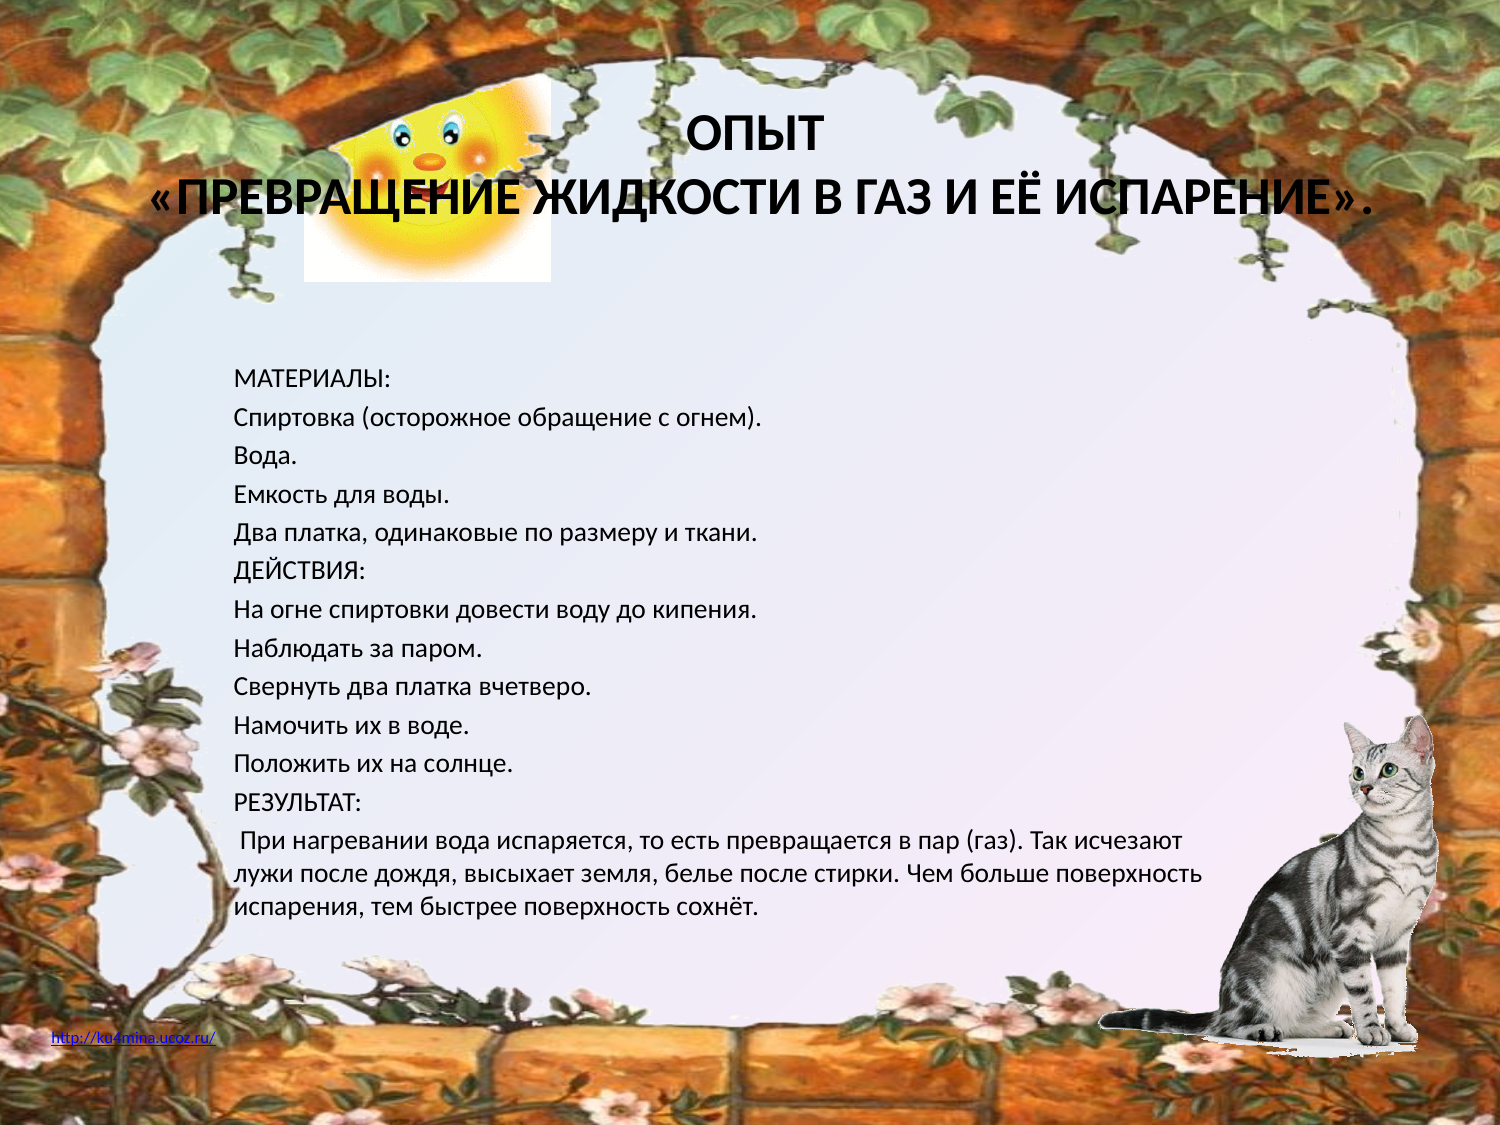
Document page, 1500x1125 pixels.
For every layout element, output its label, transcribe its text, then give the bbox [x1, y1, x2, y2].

list МАТЕРИАЛЫ: Спиртовка (осторожное обращение с огнем). Вода. Емкость для воды. Два платка, одинаковые по размеру и ткани. ДЕЙСТВИЯ: На огне спиртовки довести воду до кипения. Наблюдать за паром. Свернуть два платка вчетверо. Намочить их в воде. Положить их на солнце. РЕЗУЛЬТАТ: При нагревании вода испаряется, то есть превращается в пар (газ). Так исчезают лужи после дождя, высыхает земля, белье после стирки. Чем больше поверхность испарения, тем быстрее поверхность сохнёт. [218, 349, 1247, 929]
title ОПЫТ «ПРЕВРАЩЕНИЕ ЖИДКОСТИ В ГАЗ И ЕЁ ИСПАРЕНИЕ». [118, 90, 1394, 327]
picture [0, 0, 1500, 1125]
